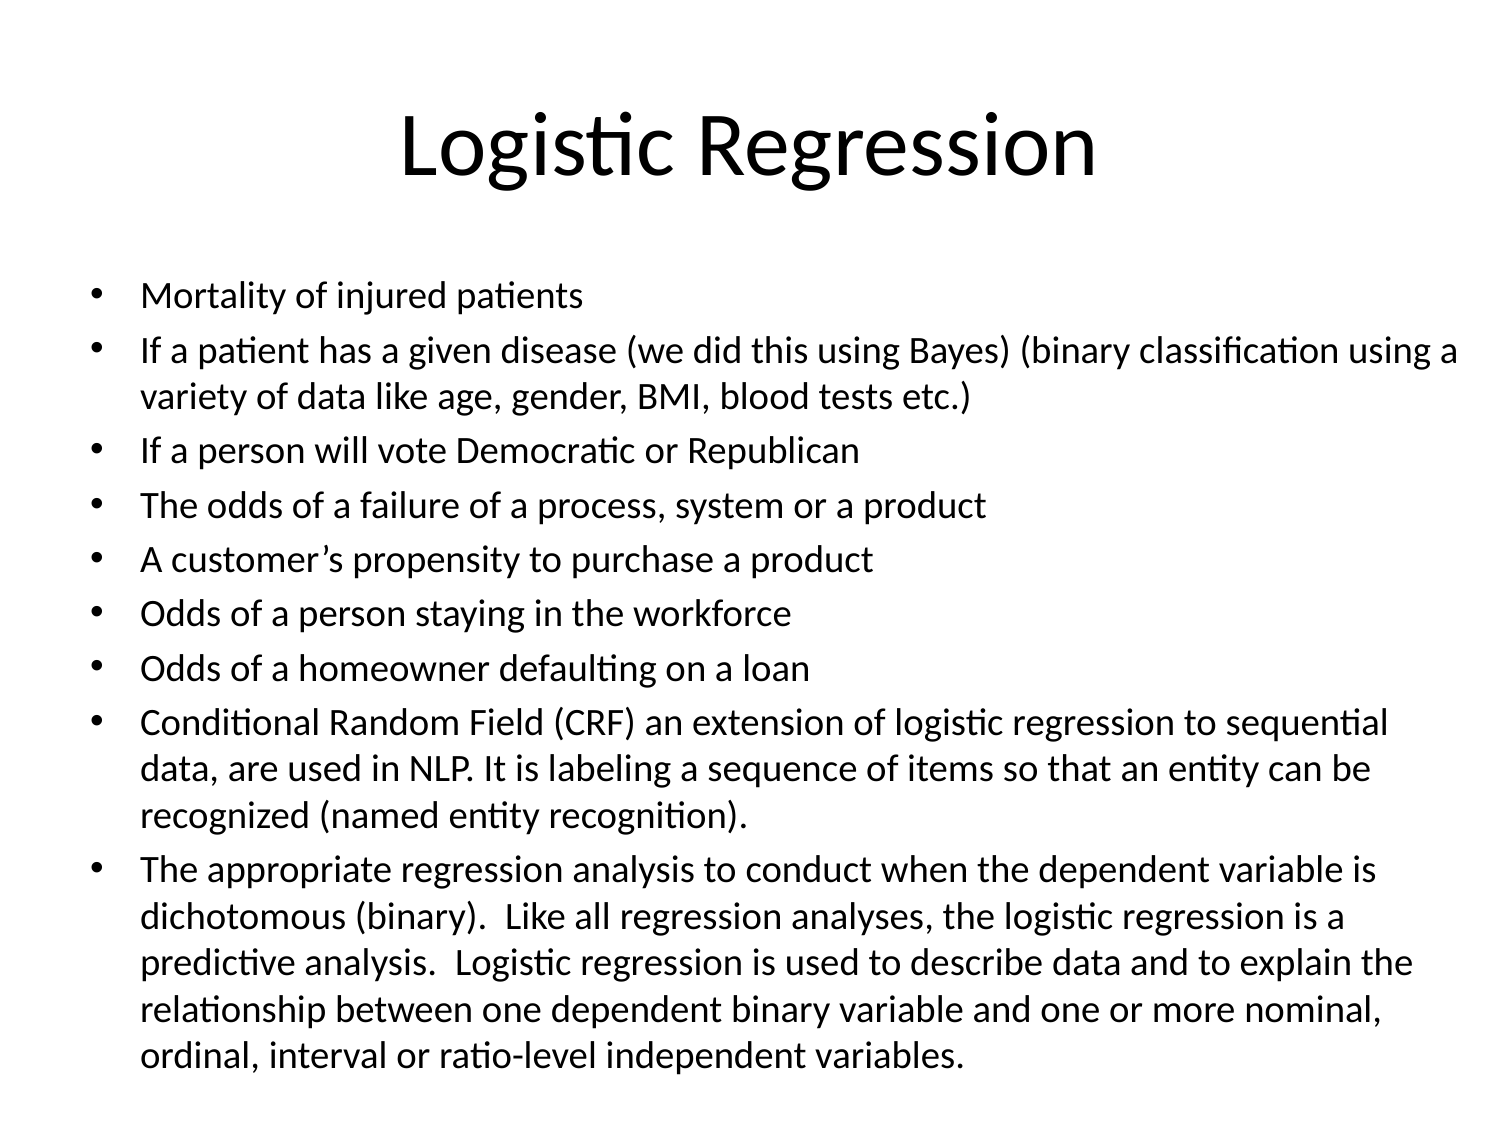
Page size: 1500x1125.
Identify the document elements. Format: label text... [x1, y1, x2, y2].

list Mortality of injured patients If a patient has a given disease (we did this using Bayes) (binary classification using a variety of data like age, gender, BMI, blood tests etc.) If a person will vote Democratic or Republican The odds of a failure of a process, system or a product A customer’s propensity to purchase a product Odds of a person staying in the workforce Odds of a homeowner defaulting on a loan Conditional Random Field (CRF) an extension of logistic regression to sequential data, are used in NLP. It is labeling a sequence of items so that an entity can be recognized (named entity recognition). The appropriate regression analysis to conduct when the dependent variable is dichotomous (binary). Like all regression analyses, the logistic regression is a predictive analysis. Logistic regression is used to describe data and to explain the relationship between one dependent binary variable and one or more nominal, ordinal, interval or ratio-level independent variables. [75, 262, 1488, 1100]
title Logistic Regression [75, 45, 1425, 233]
